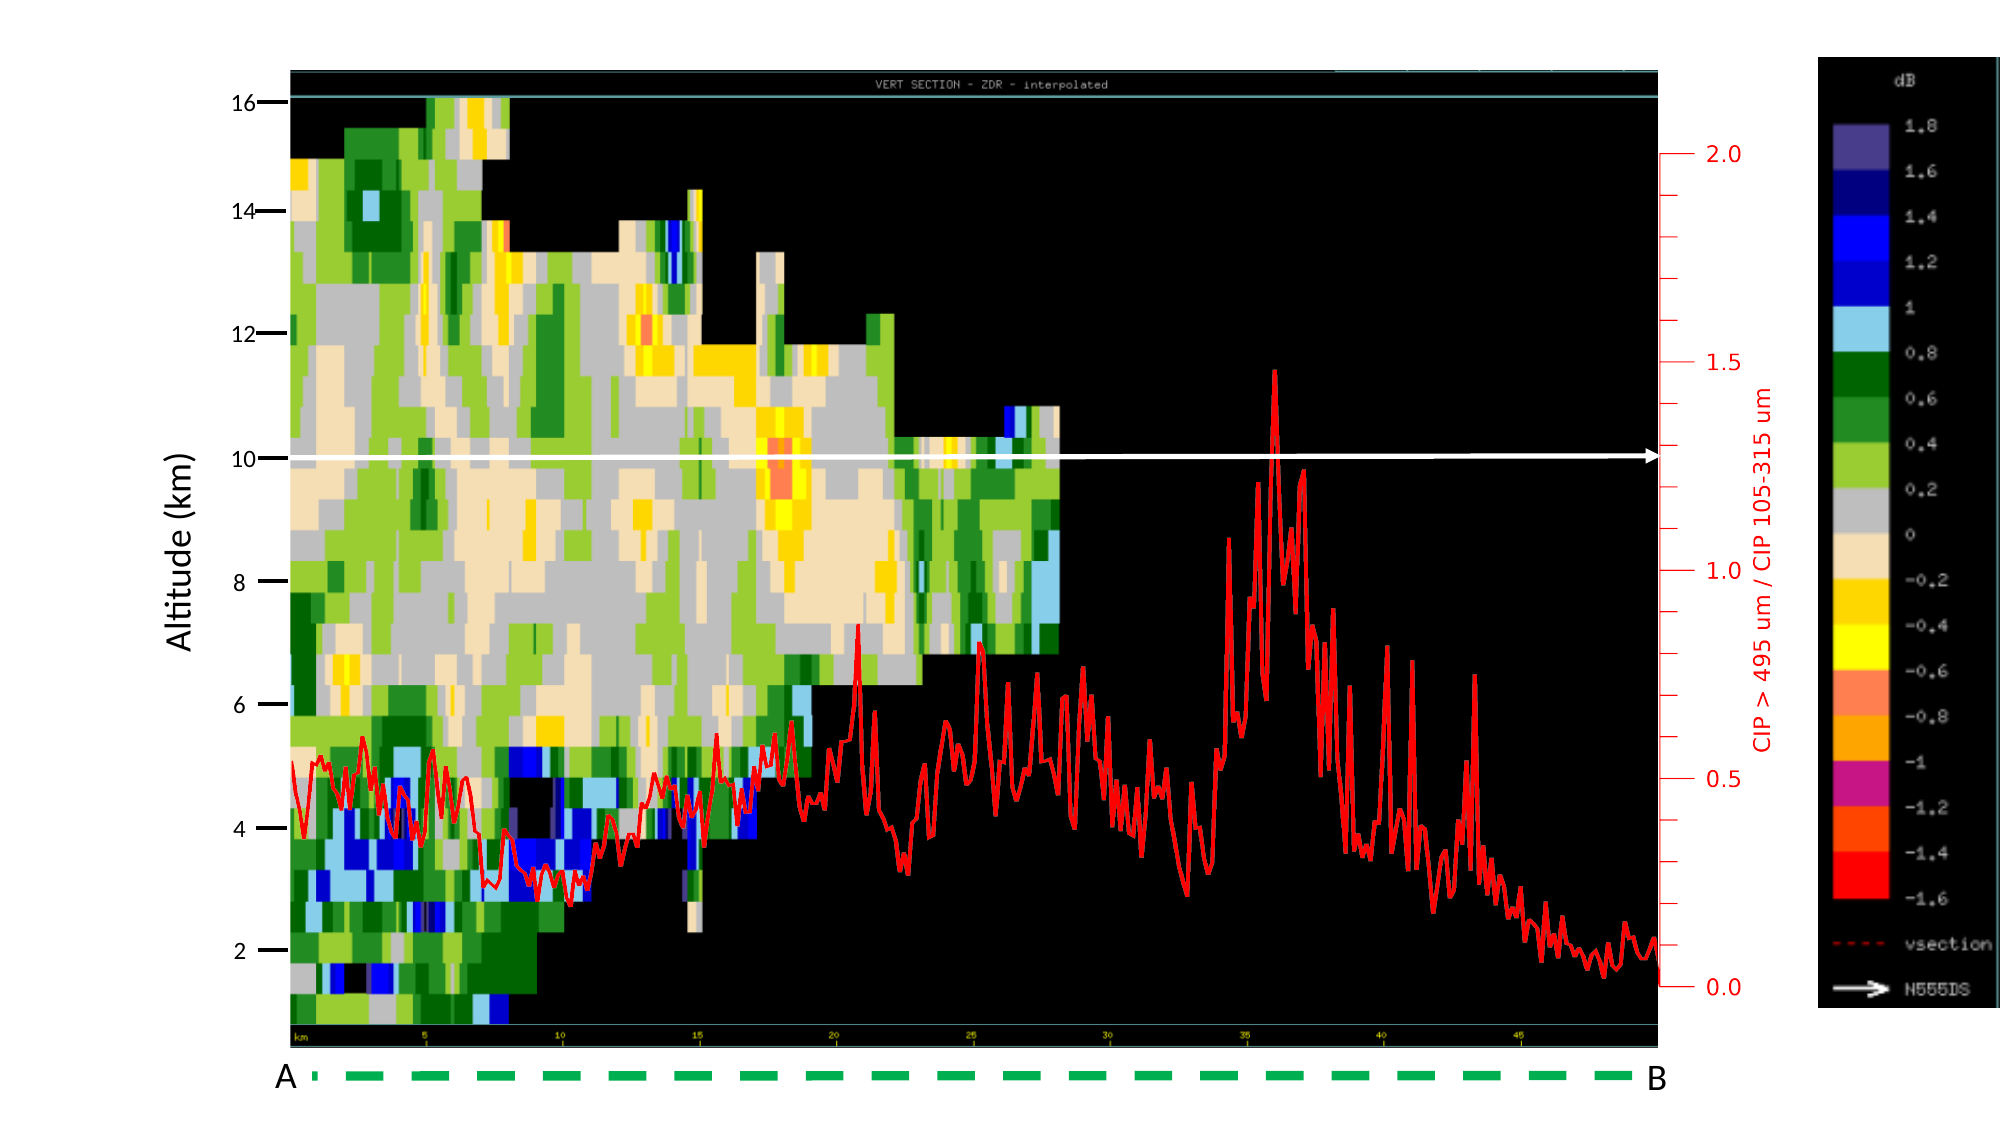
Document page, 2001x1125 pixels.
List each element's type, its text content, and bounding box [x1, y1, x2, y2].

text_box 16 [215, 79, 272, 125]
text_box B [1658, 1045, 1683, 1106]
text_box Altitude (km) [145, 437, 206, 667]
text_box 4 [218, 804, 261, 850]
text_box 10 [215, 435, 272, 481]
picture [290, 0, 2000, 1125]
text_box 6 [218, 681, 261, 726]
text_box 12 [215, 310, 272, 355]
text_box 2 [218, 927, 262, 972]
text_box A [260, 1043, 290, 1104]
text_box 14 [215, 187, 272, 233]
text_box 8 [218, 558, 261, 604]
